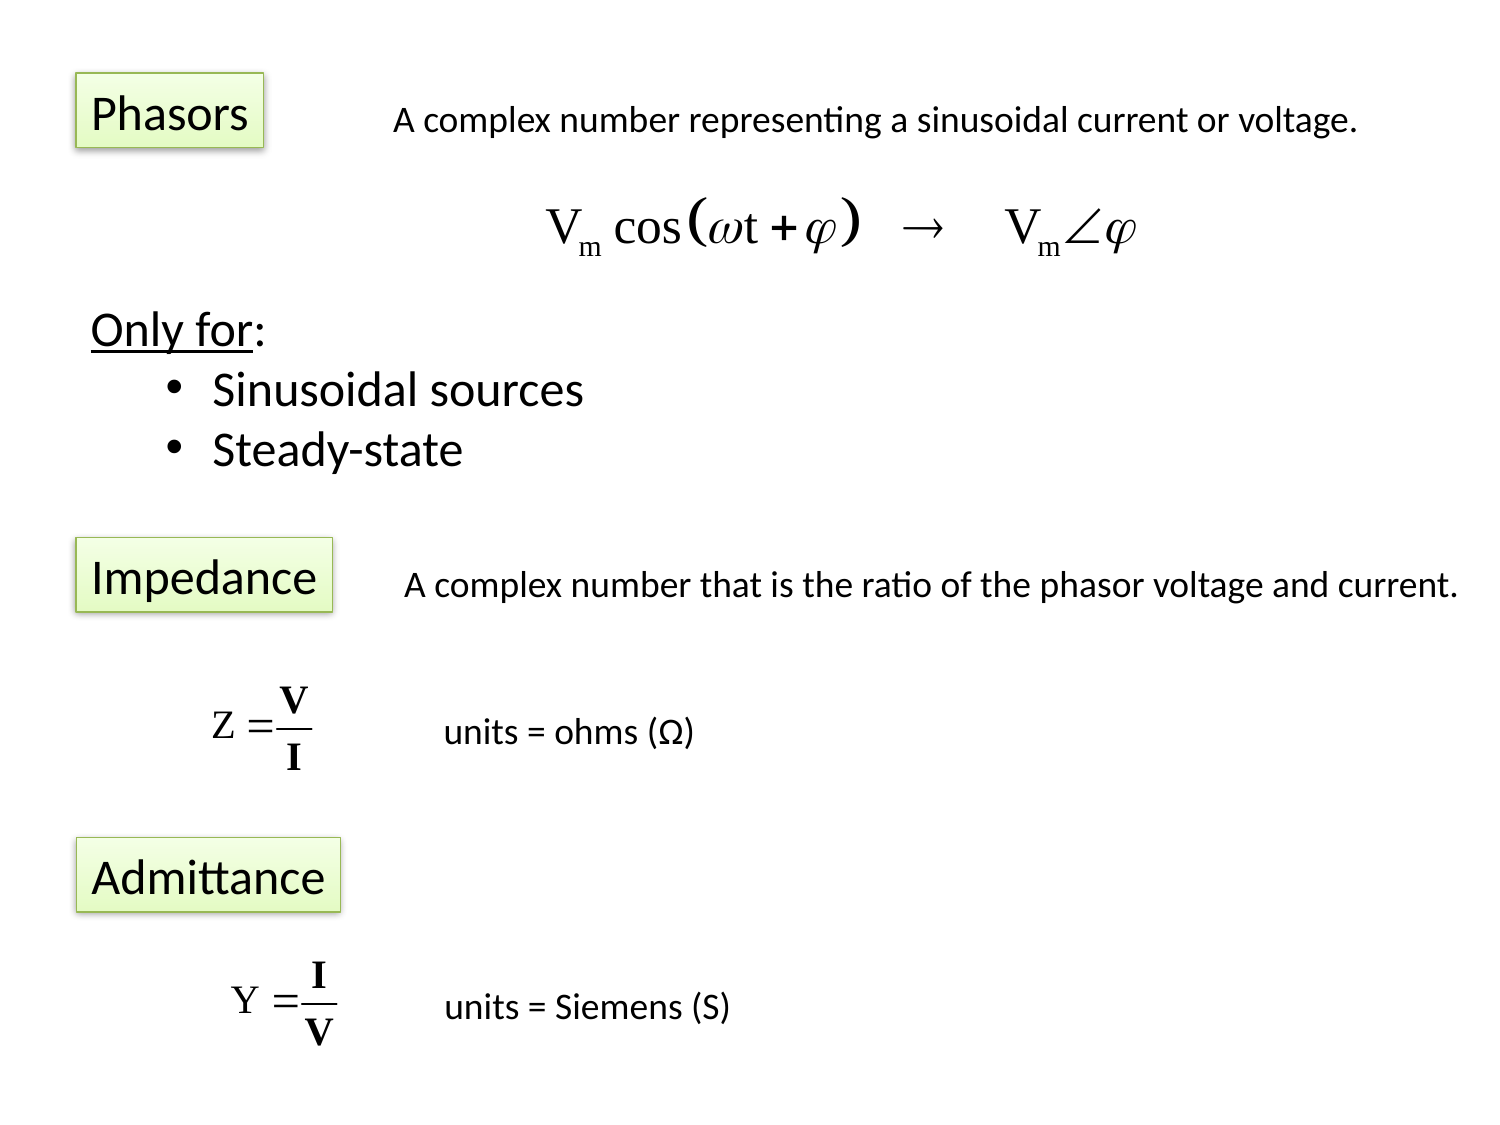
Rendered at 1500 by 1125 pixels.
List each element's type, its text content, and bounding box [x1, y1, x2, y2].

text_box units = Siemens (S) [429, 974, 747, 1035]
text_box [537, 187, 1147, 274]
text_box Only for: Sinusoidal sources Steady-state [75, 289, 600, 484]
text_box units = ohms (Ω) [428, 699, 710, 760]
text_box Phasors [75, 72, 264, 148]
text_box A complex number that is the ratio of the phasor voltage and current. [389, 552, 1476, 613]
text_box A complex number representing a sinusoidal current or voltage. [378, 87, 1375, 148]
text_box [204, 674, 320, 780]
text_box Impedance [75, 537, 333, 613]
text_box Admittance [76, 837, 341, 913]
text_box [224, 949, 347, 1055]
